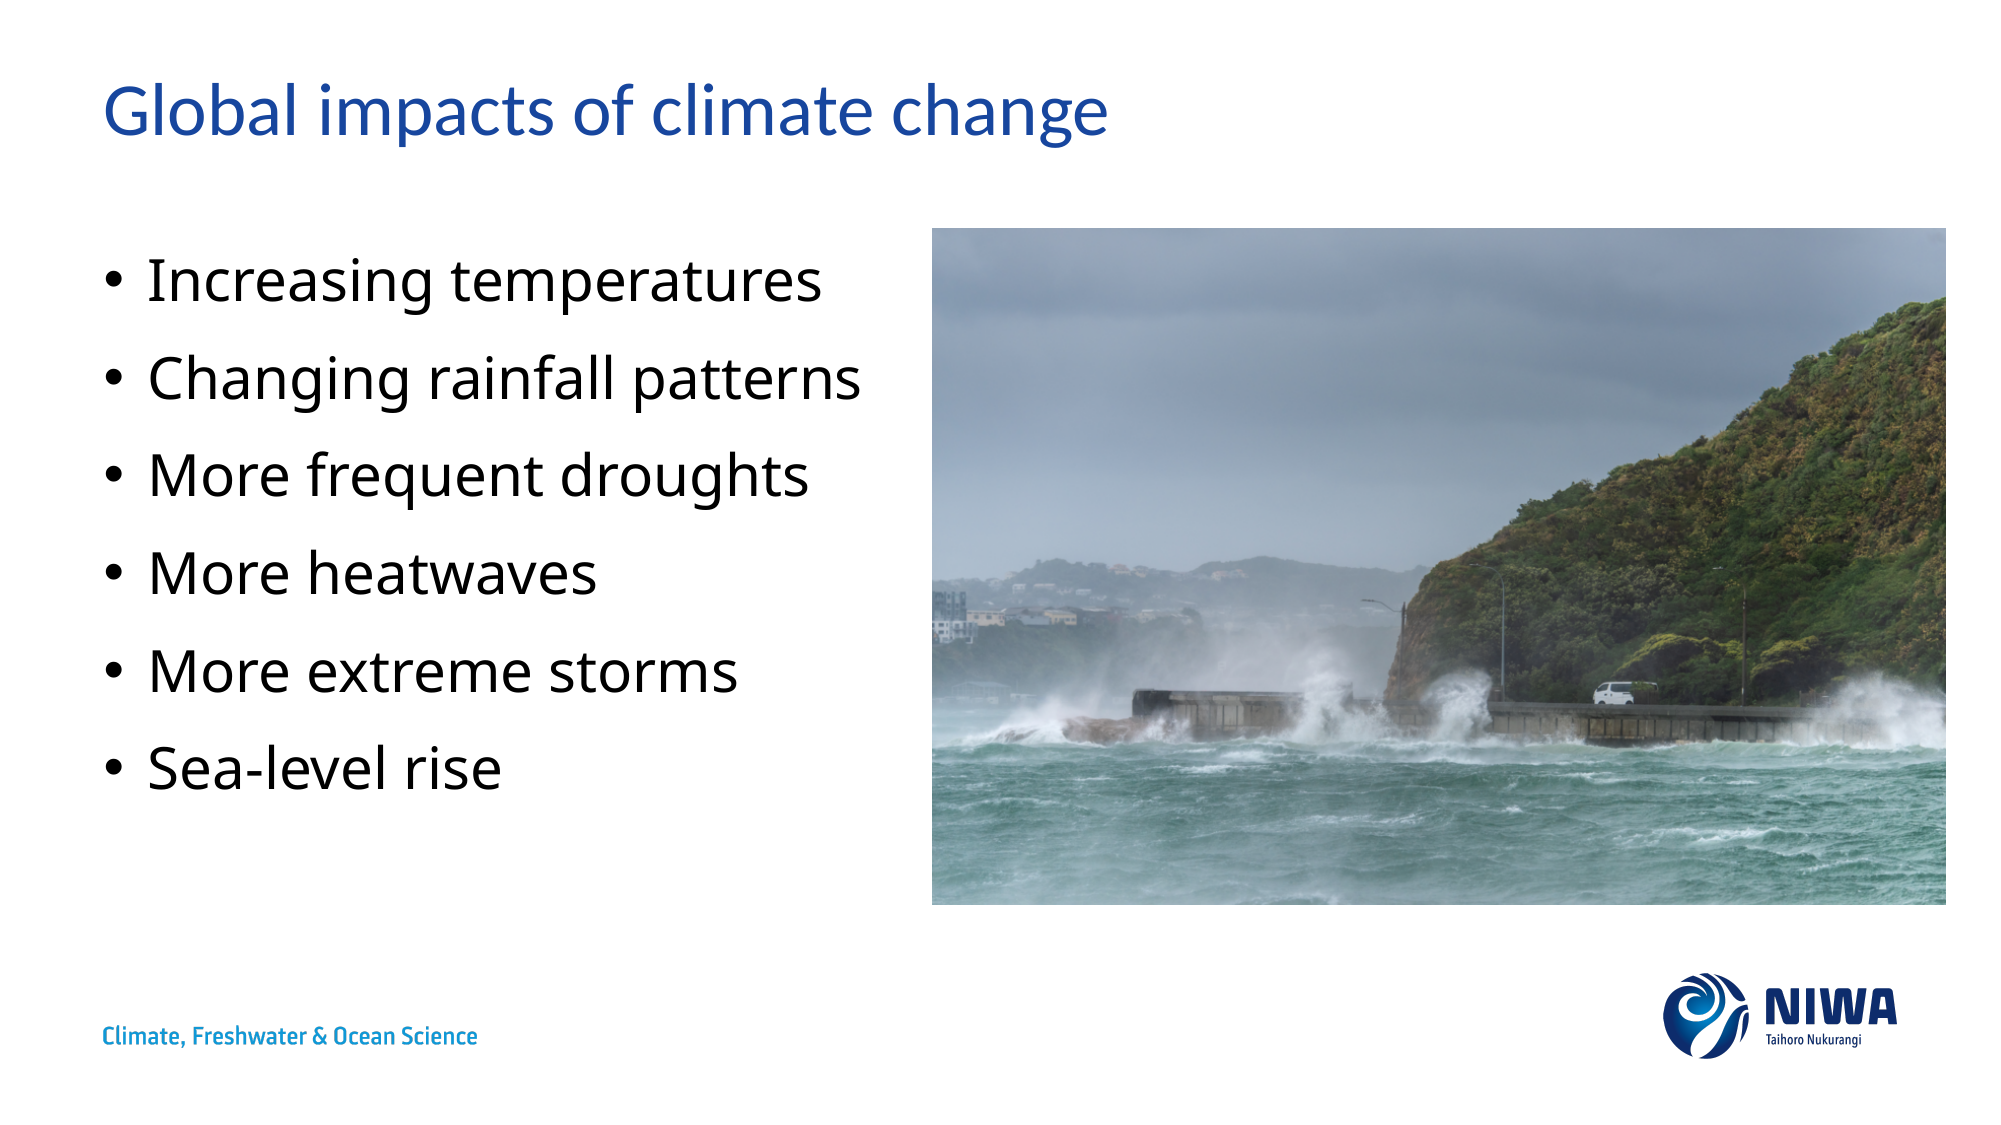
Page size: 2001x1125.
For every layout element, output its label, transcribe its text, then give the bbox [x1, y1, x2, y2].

picture [1663, 973, 1897, 1059]
picture [932, 228, 1946, 905]
picture [103, 1025, 477, 1048]
title Global impacts of climate change [88, 59, 1708, 164]
list Increasing temperatures Changing rainfall patterns More frequent droughts More heatwaves More extreme storms Sea-level rise [88, 228, 974, 934]
